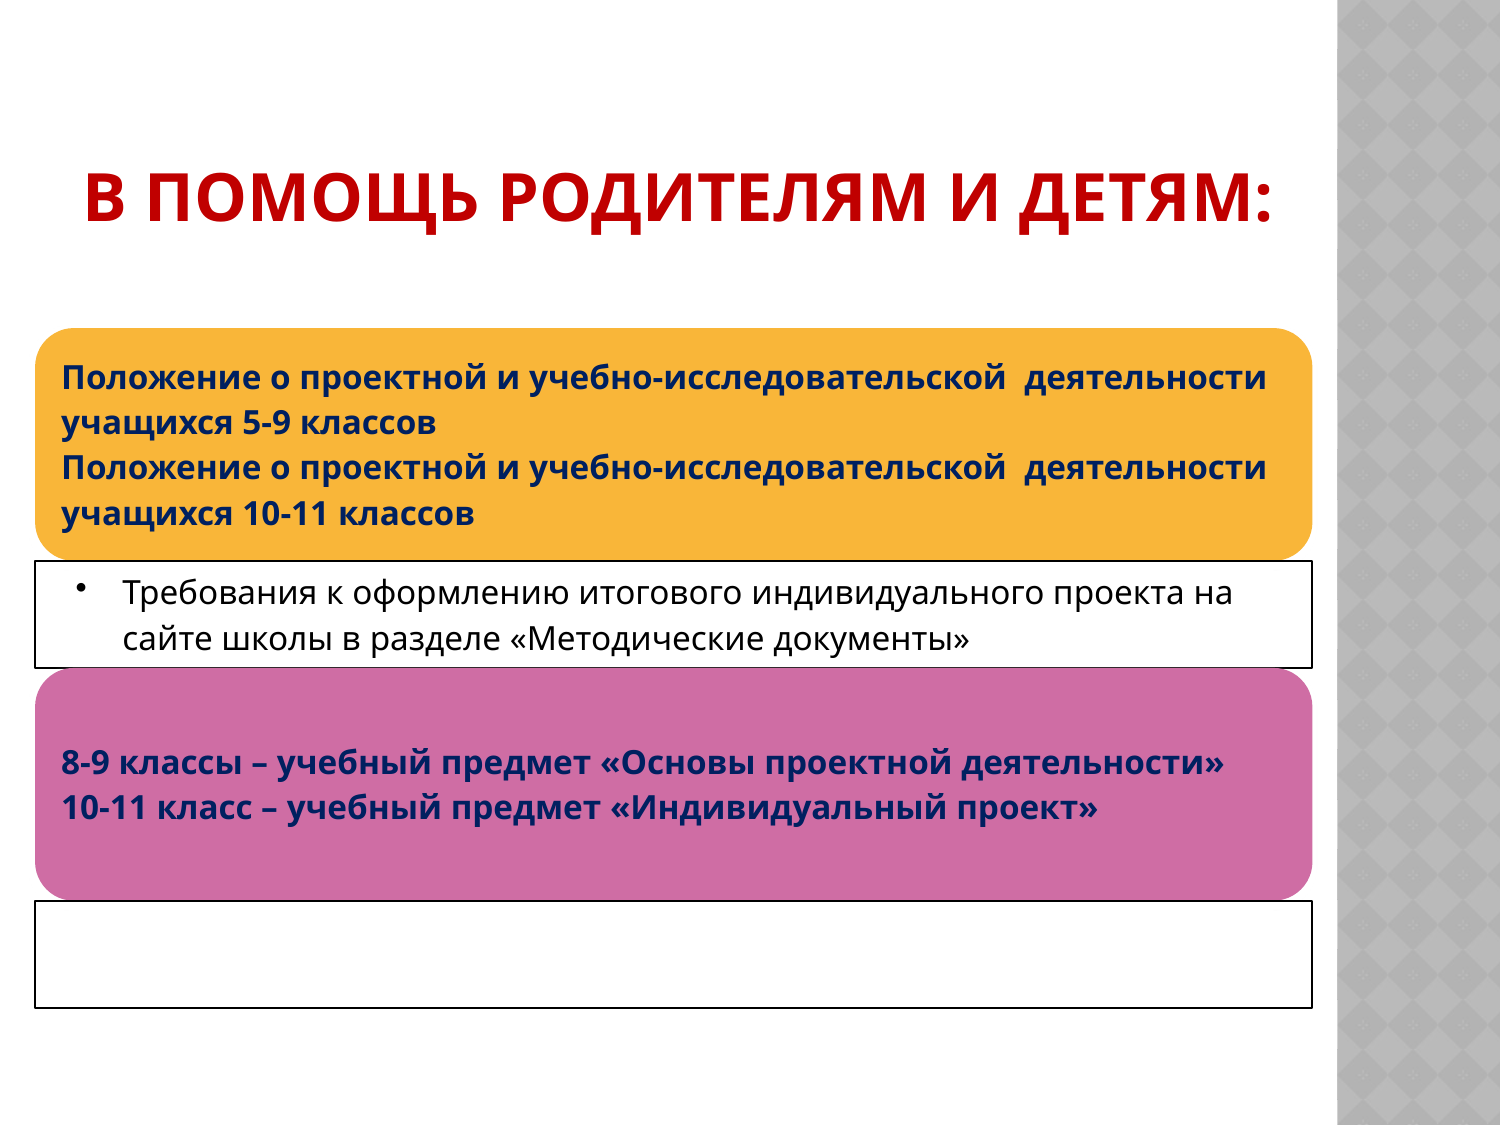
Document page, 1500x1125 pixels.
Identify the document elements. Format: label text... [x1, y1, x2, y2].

title В помощь родителям и детям: [75, 82, 1425, 235]
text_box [34, 327, 1313, 1009]
